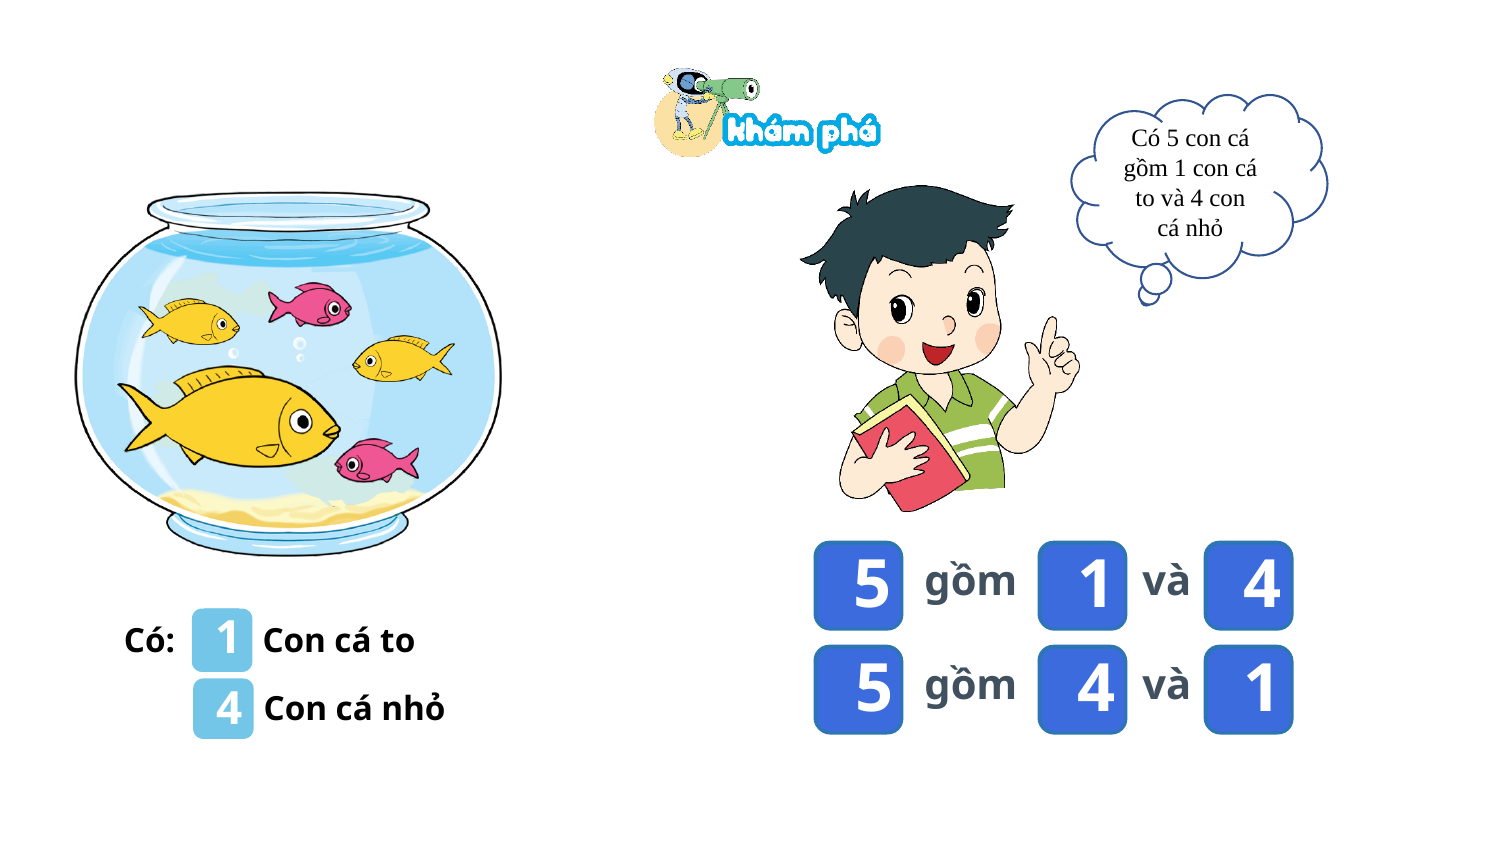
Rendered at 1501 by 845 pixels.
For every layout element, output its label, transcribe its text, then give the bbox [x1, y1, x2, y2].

text_box Con cá nhỏ [254, 686, 479, 729]
picture [799, 185, 1080, 512]
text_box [1039, 647, 1126, 734]
text_box và [1127, 657, 1203, 721]
text_box Có 5 con cá gồm 1 con cá to và 4 con cá nhỏ [1070, 93, 1329, 307]
text_box và [1127, 553, 1203, 617]
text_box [1206, 647, 1292, 733]
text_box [1206, 543, 1292, 630]
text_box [1039, 543, 1126, 630]
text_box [193, 678, 254, 739]
text_box gồm [903, 553, 1037, 617]
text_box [815, 647, 902, 733]
text_box gồm [903, 657, 1037, 721]
picture [645, 48, 896, 174]
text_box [191, 608, 253, 672]
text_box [815, 543, 902, 630]
picture [74, 191, 502, 557]
text_box Con cá to [253, 618, 478, 661]
text_box Có: [40, 618, 191, 661]
